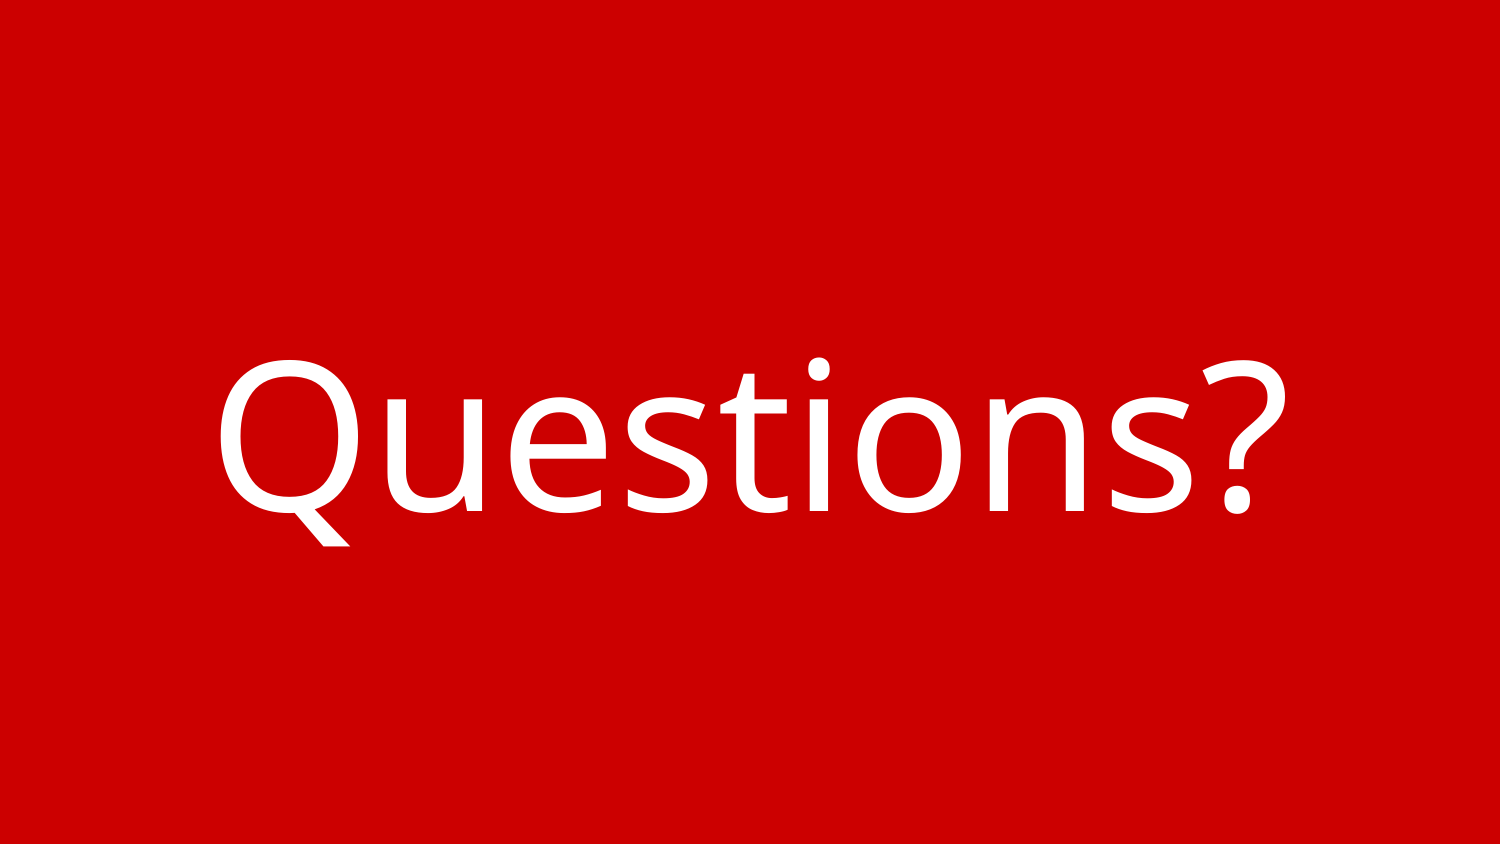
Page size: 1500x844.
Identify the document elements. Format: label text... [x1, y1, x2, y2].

title Questions? [0, 12, 1500, 844]
